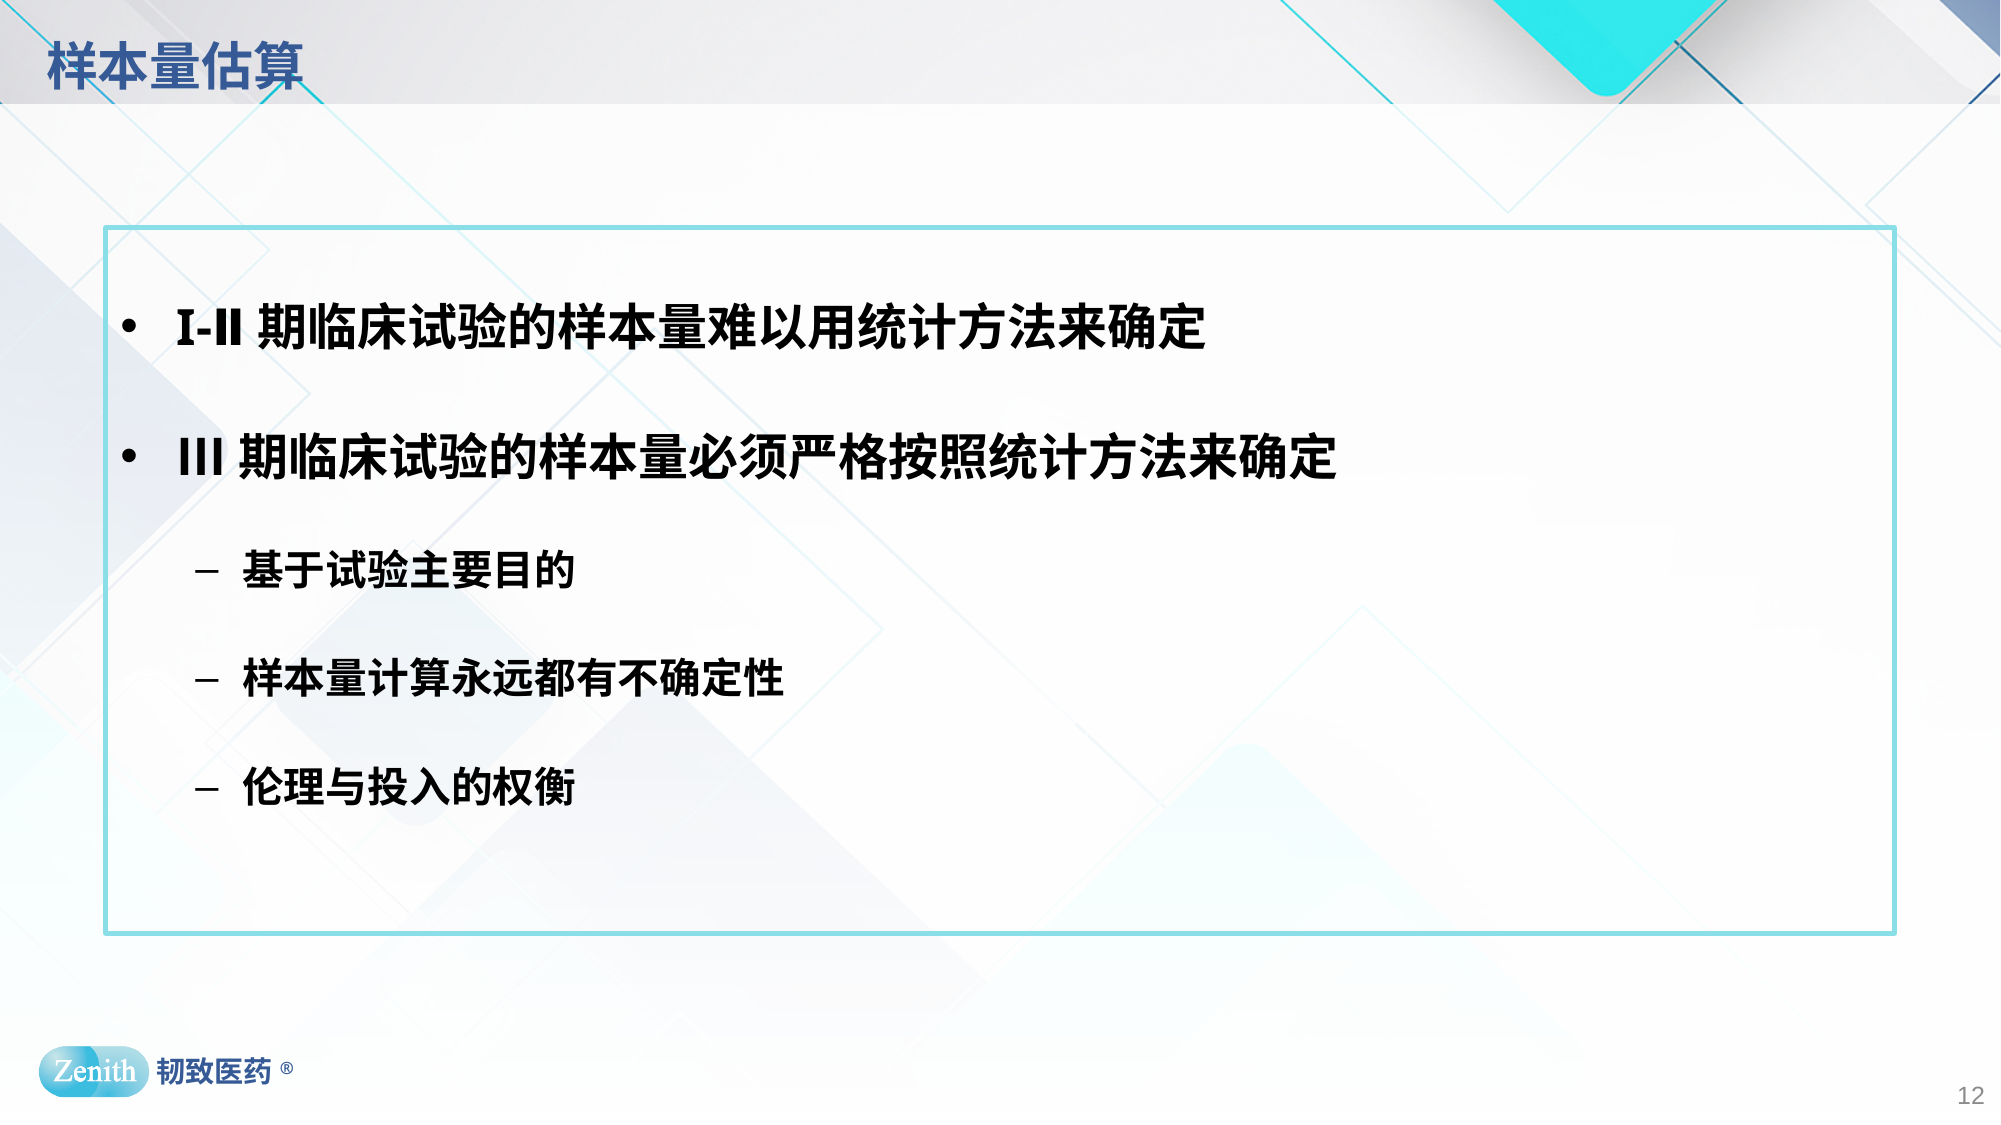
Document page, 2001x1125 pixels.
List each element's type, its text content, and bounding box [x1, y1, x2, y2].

slide_number 12 [1550, 1065, 2000, 1125]
picture [0, 0, 2001, 1125]
title 样本量估算 [31, 32, 1757, 105]
text_box I-Ⅱ期临床试验的样本量难以用统计方法来确定 Ⅲ期临床试验的样本量必须严格按照统计方法来确定 基于试验主要目的 样本量计算永远都有不确定性 伦理与投入的权衡 [105, 227, 1895, 934]
picture [26, 1033, 160, 1110]
